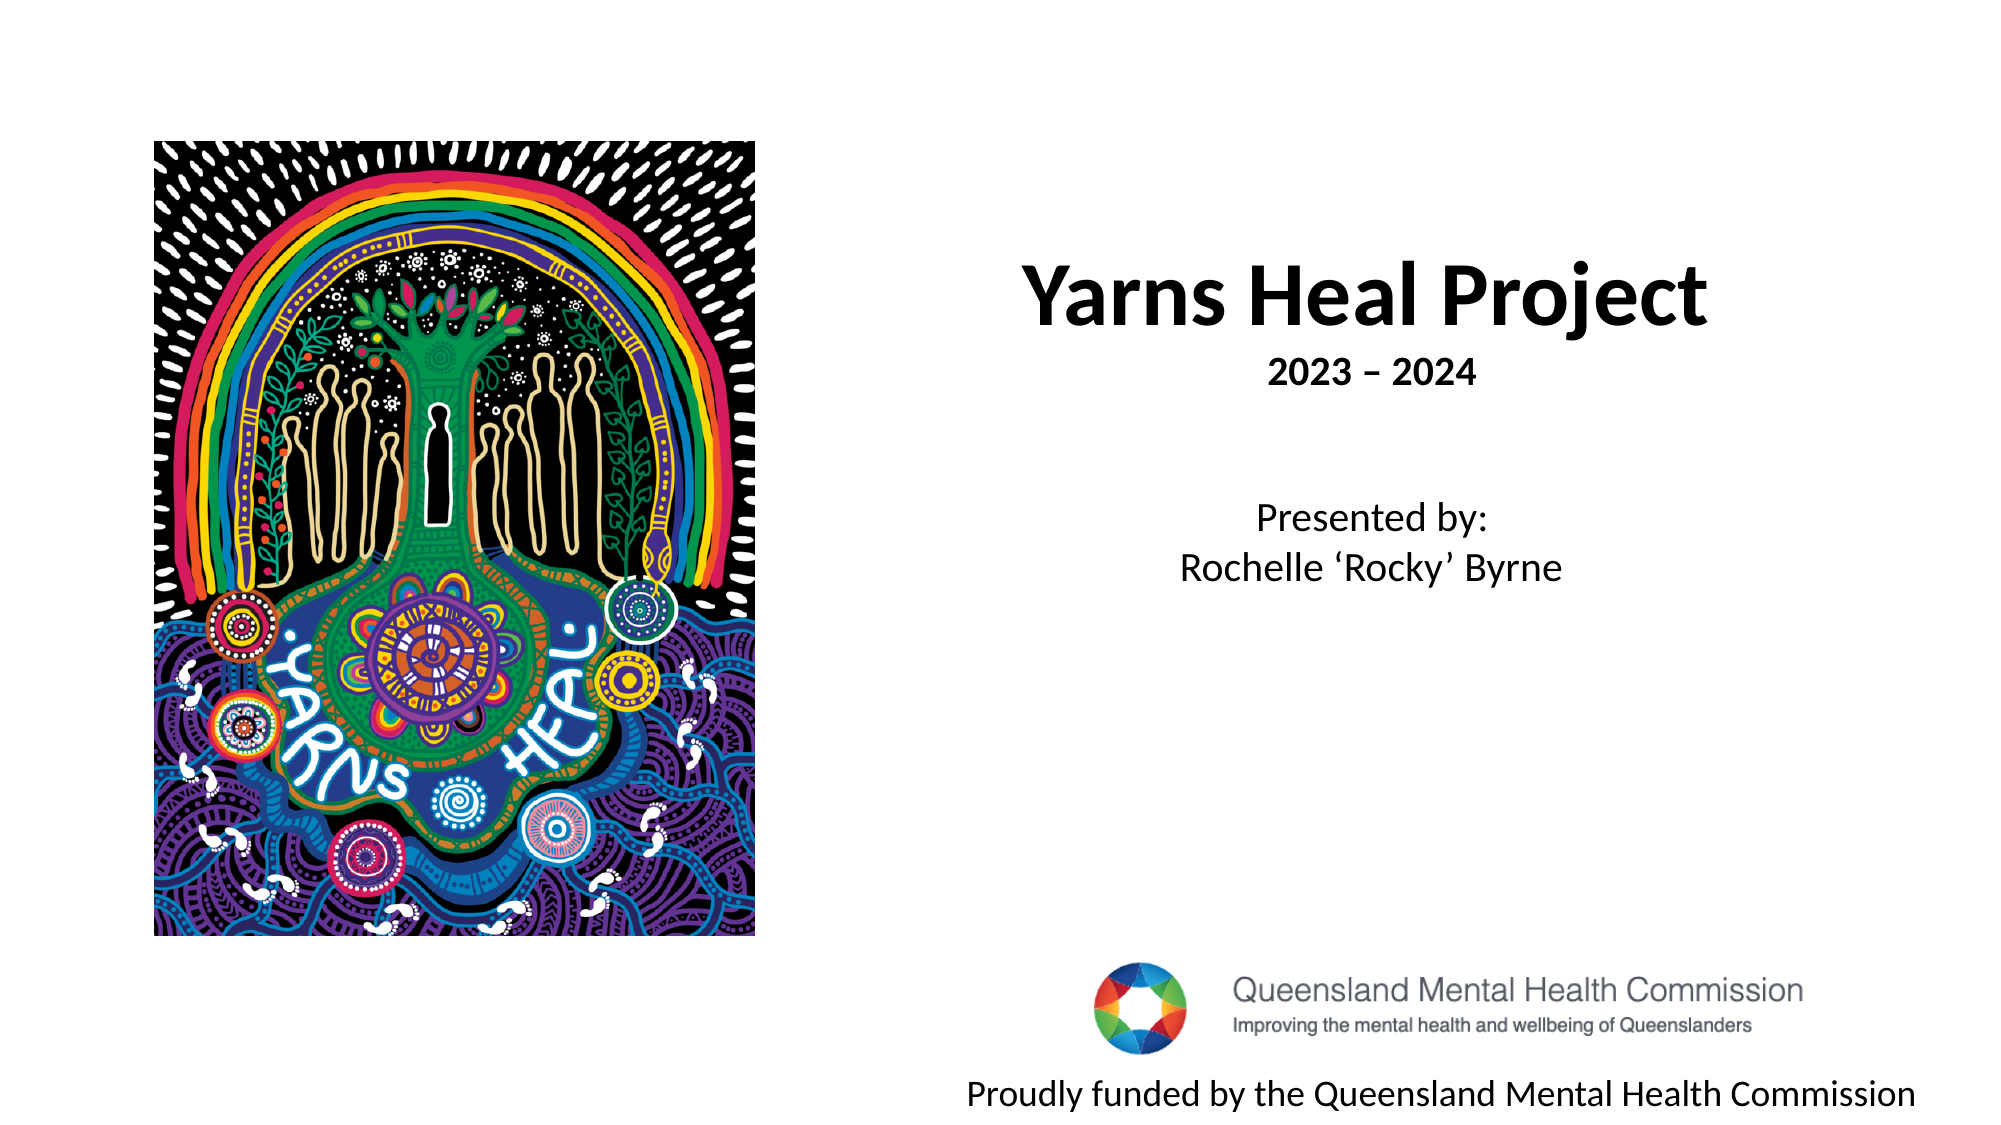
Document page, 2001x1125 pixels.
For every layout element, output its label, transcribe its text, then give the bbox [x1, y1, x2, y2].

picture [1048, 948, 1216, 1066]
picture [1222, 957, 1813, 1056]
text_box Proudly funded by the Queensland Mental Health Commission [951, 1061, 2000, 1122]
text_box Presented by: Rochelle ‘Rocky’ Byrne [940, 482, 1814, 633]
text_box Yarns Heal Project 2023 – 2024 [999, 226, 1754, 402]
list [154, 141, 755, 937]
